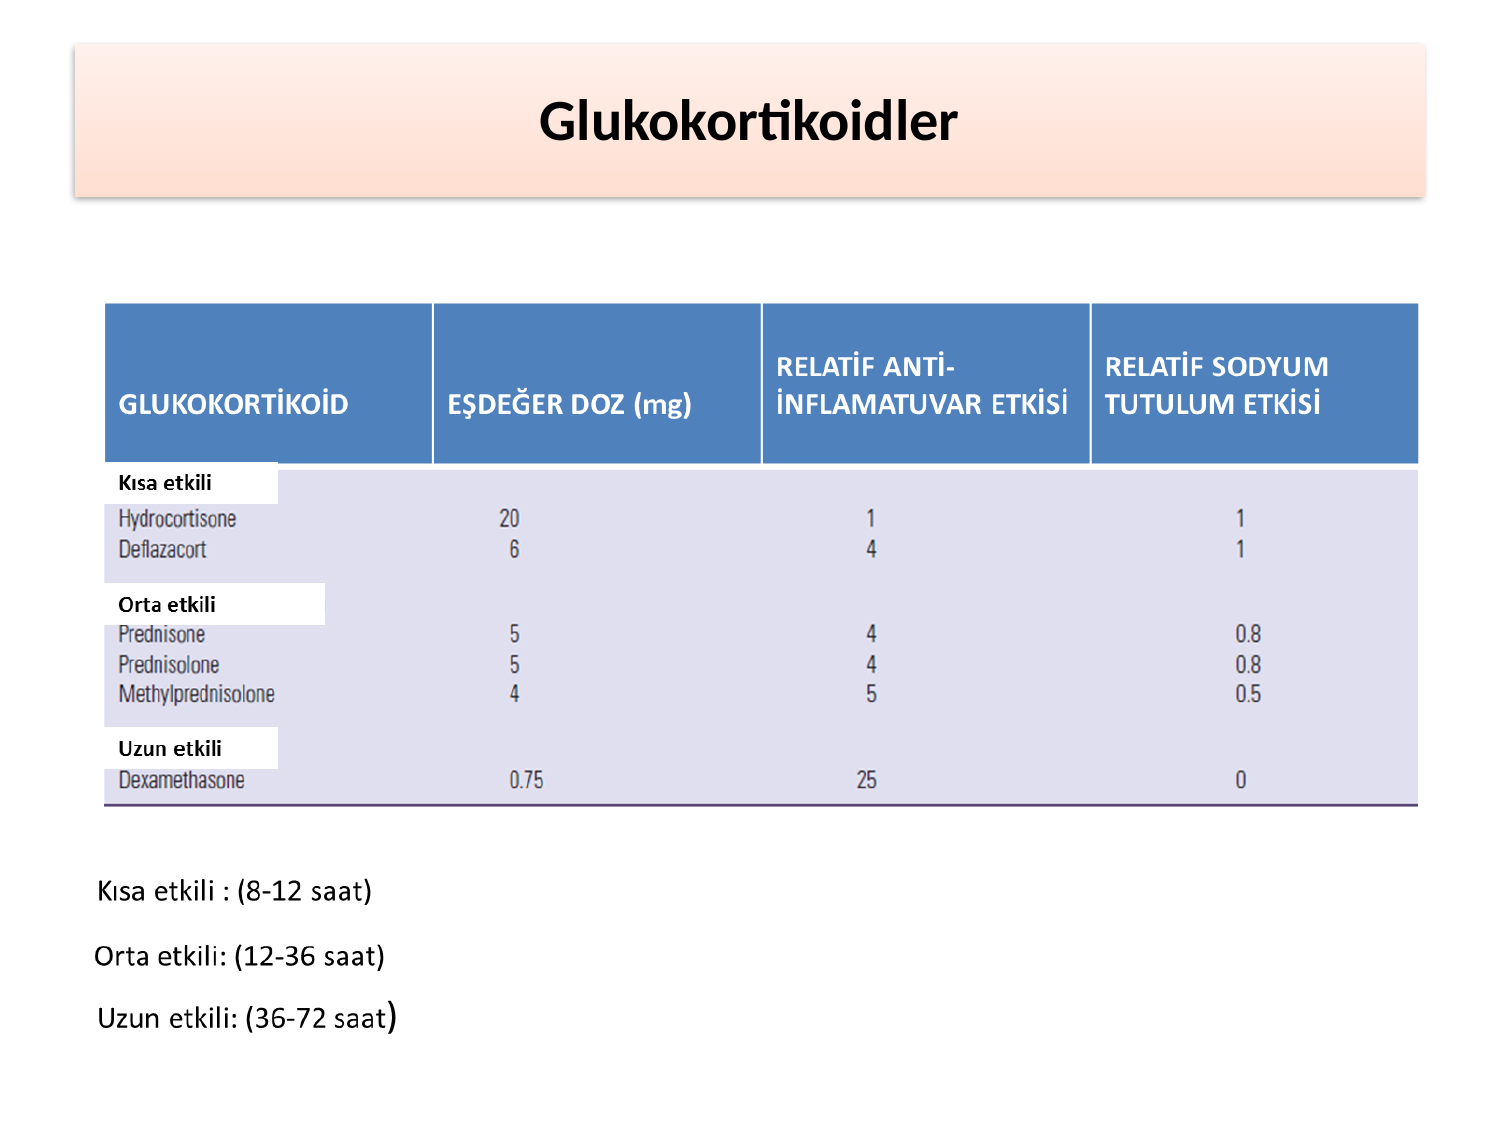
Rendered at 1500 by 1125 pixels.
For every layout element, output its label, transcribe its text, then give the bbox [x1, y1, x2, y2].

picture [74, 302, 1419, 1061]
text_box Glukokortikoidler [74, 44, 1425, 197]
